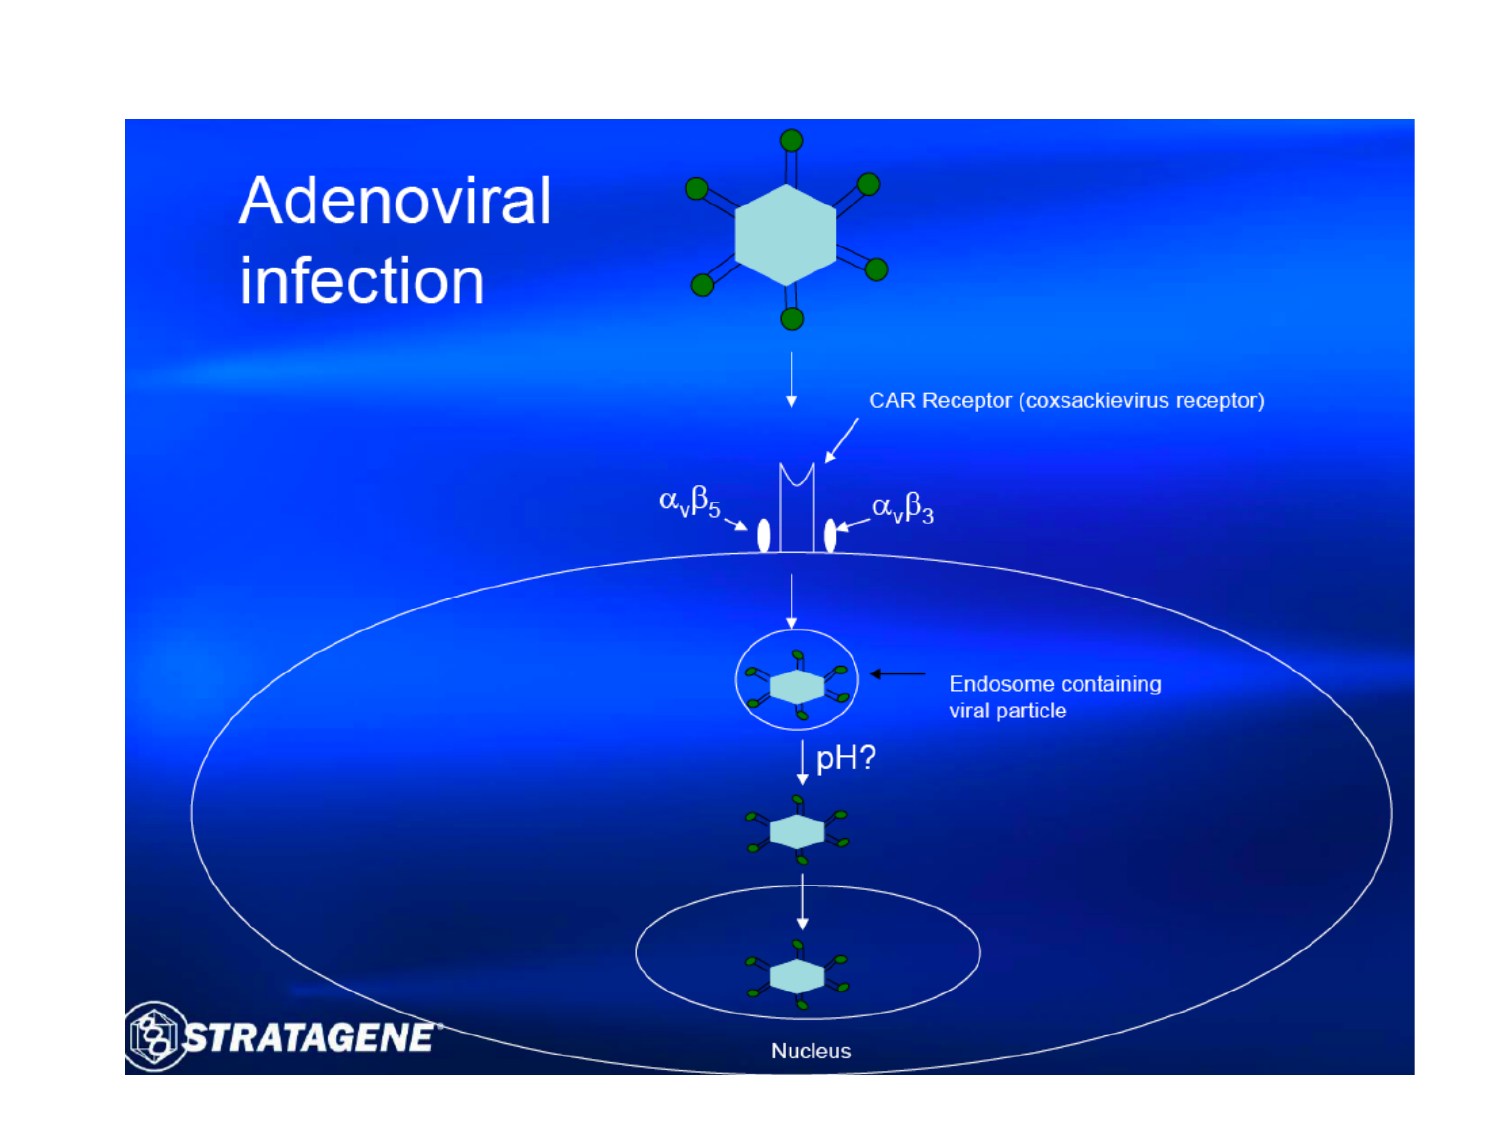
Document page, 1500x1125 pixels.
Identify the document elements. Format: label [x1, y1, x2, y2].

picture [124, 119, 1415, 1076]
